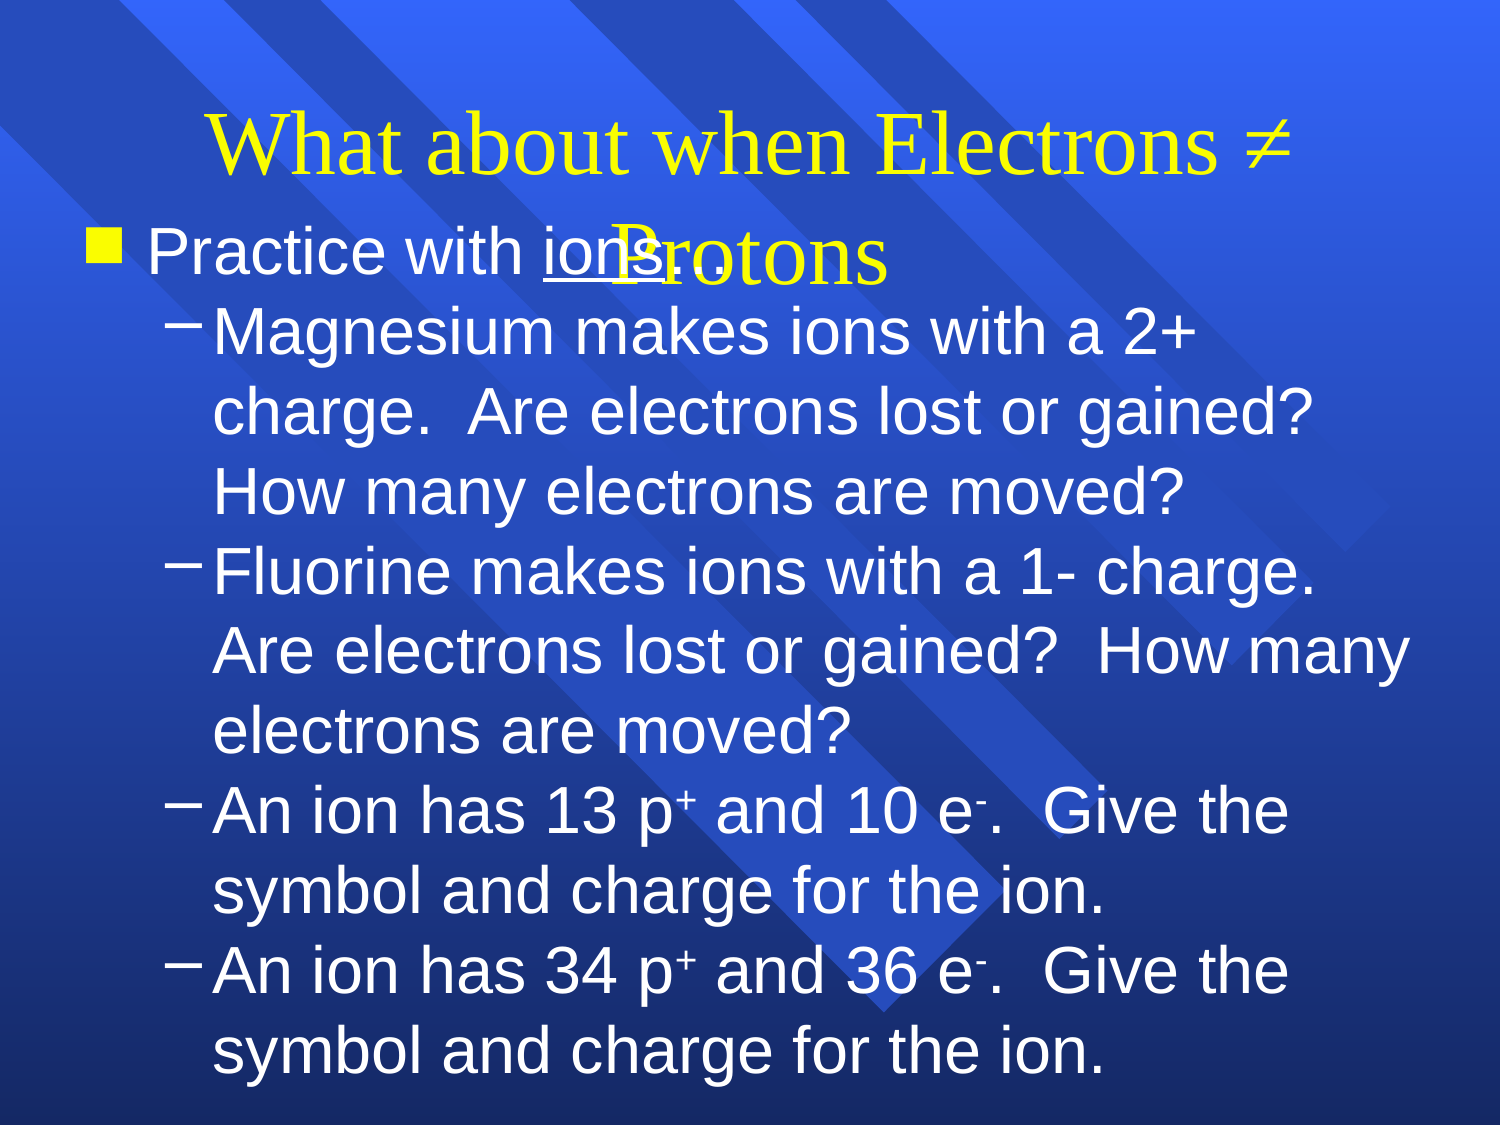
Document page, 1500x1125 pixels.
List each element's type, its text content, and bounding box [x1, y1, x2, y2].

title What about when Electrons ≠ Protons [37, 74, 1463, 202]
list Practice with ions… Magnesium makes ions with a 2+ charge. Are electrons lost or gained? How many electrons are moved? Fluorine makes ions with a 1- charge. Are electrons lost or gained? How many electrons are moved? An ion has 13 p+ and 10 e-. Give the symbol and charge for the ion. An ion has 34 p+ and 36 e-. Give the symbol and charge for the ion. [74, 199, 1438, 1063]
